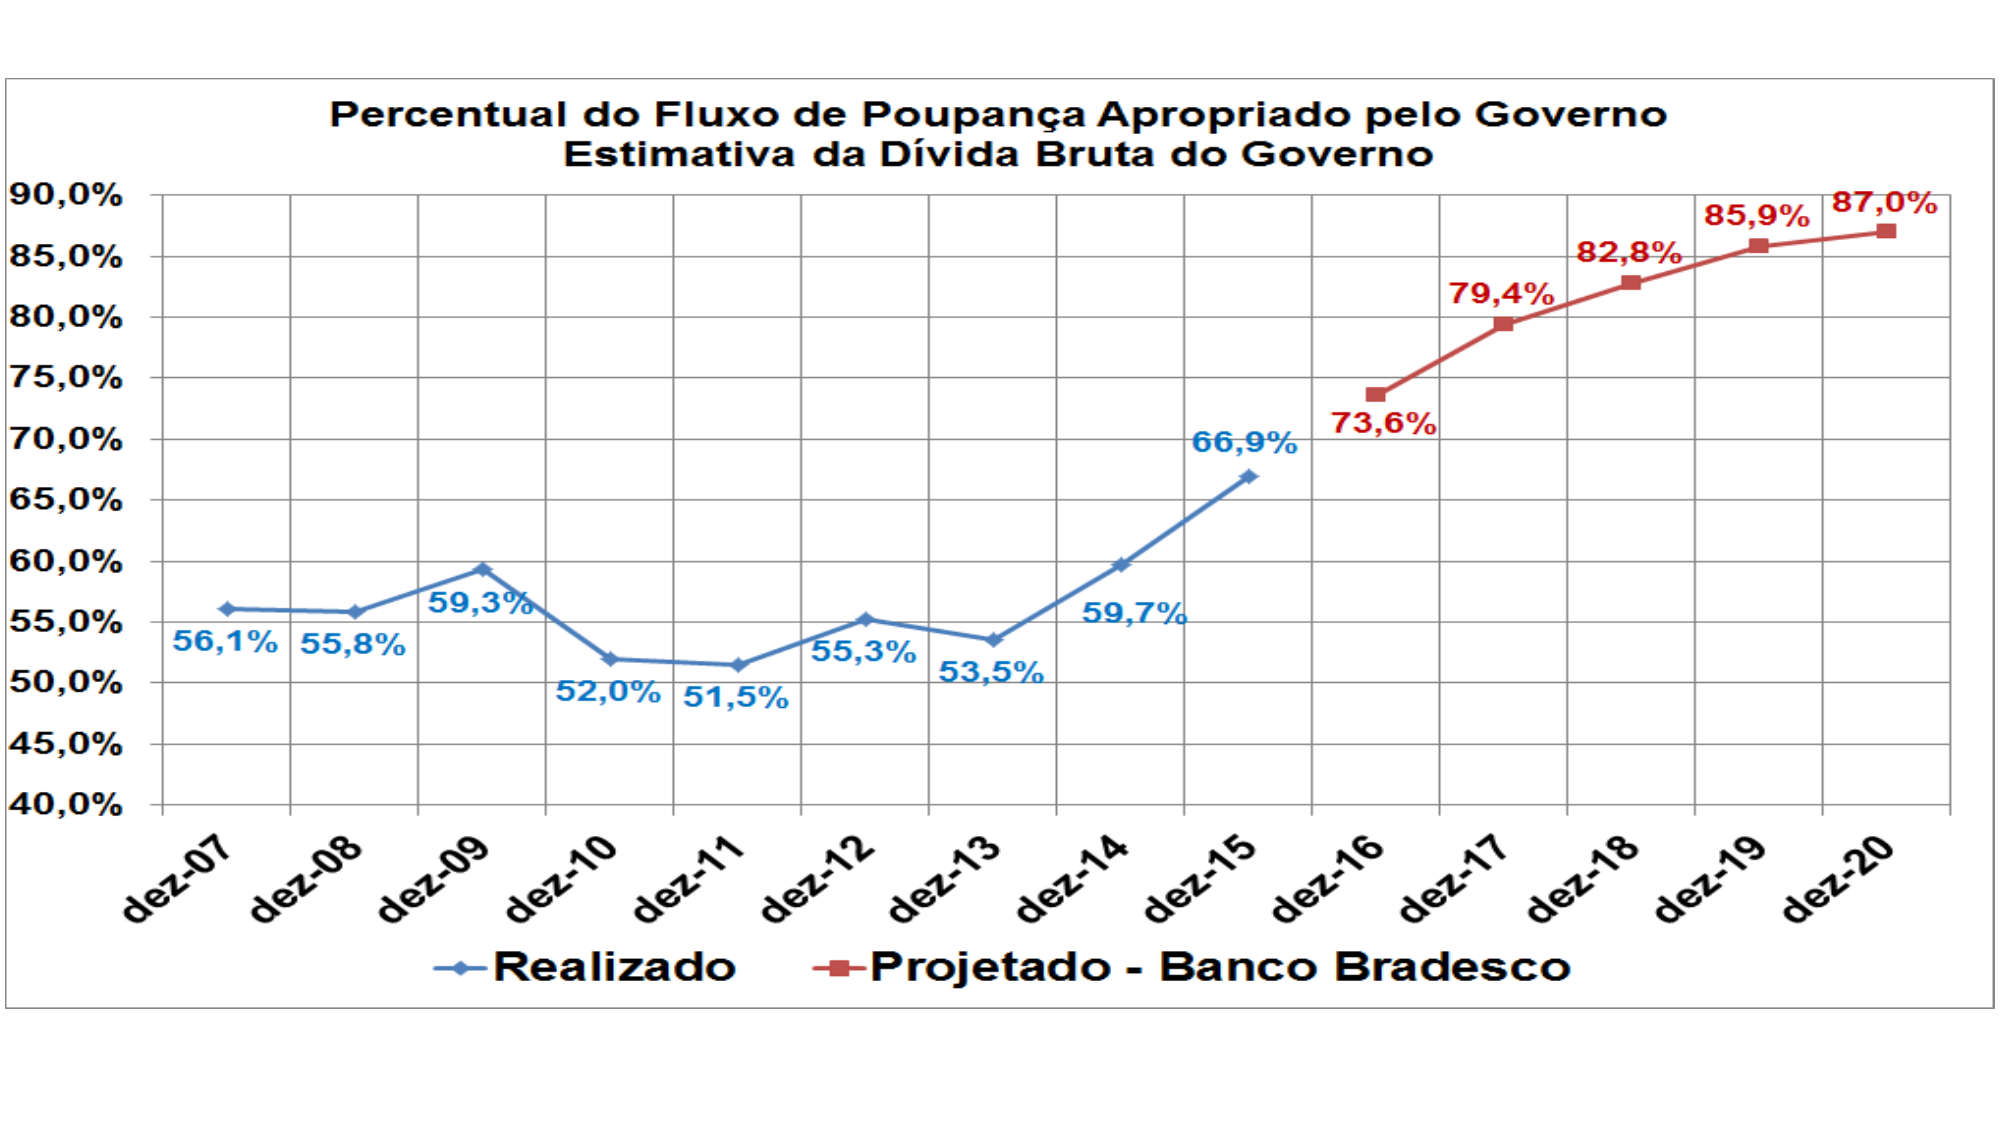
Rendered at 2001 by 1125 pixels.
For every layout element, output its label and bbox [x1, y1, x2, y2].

picture [5, 78, 1995, 1009]
